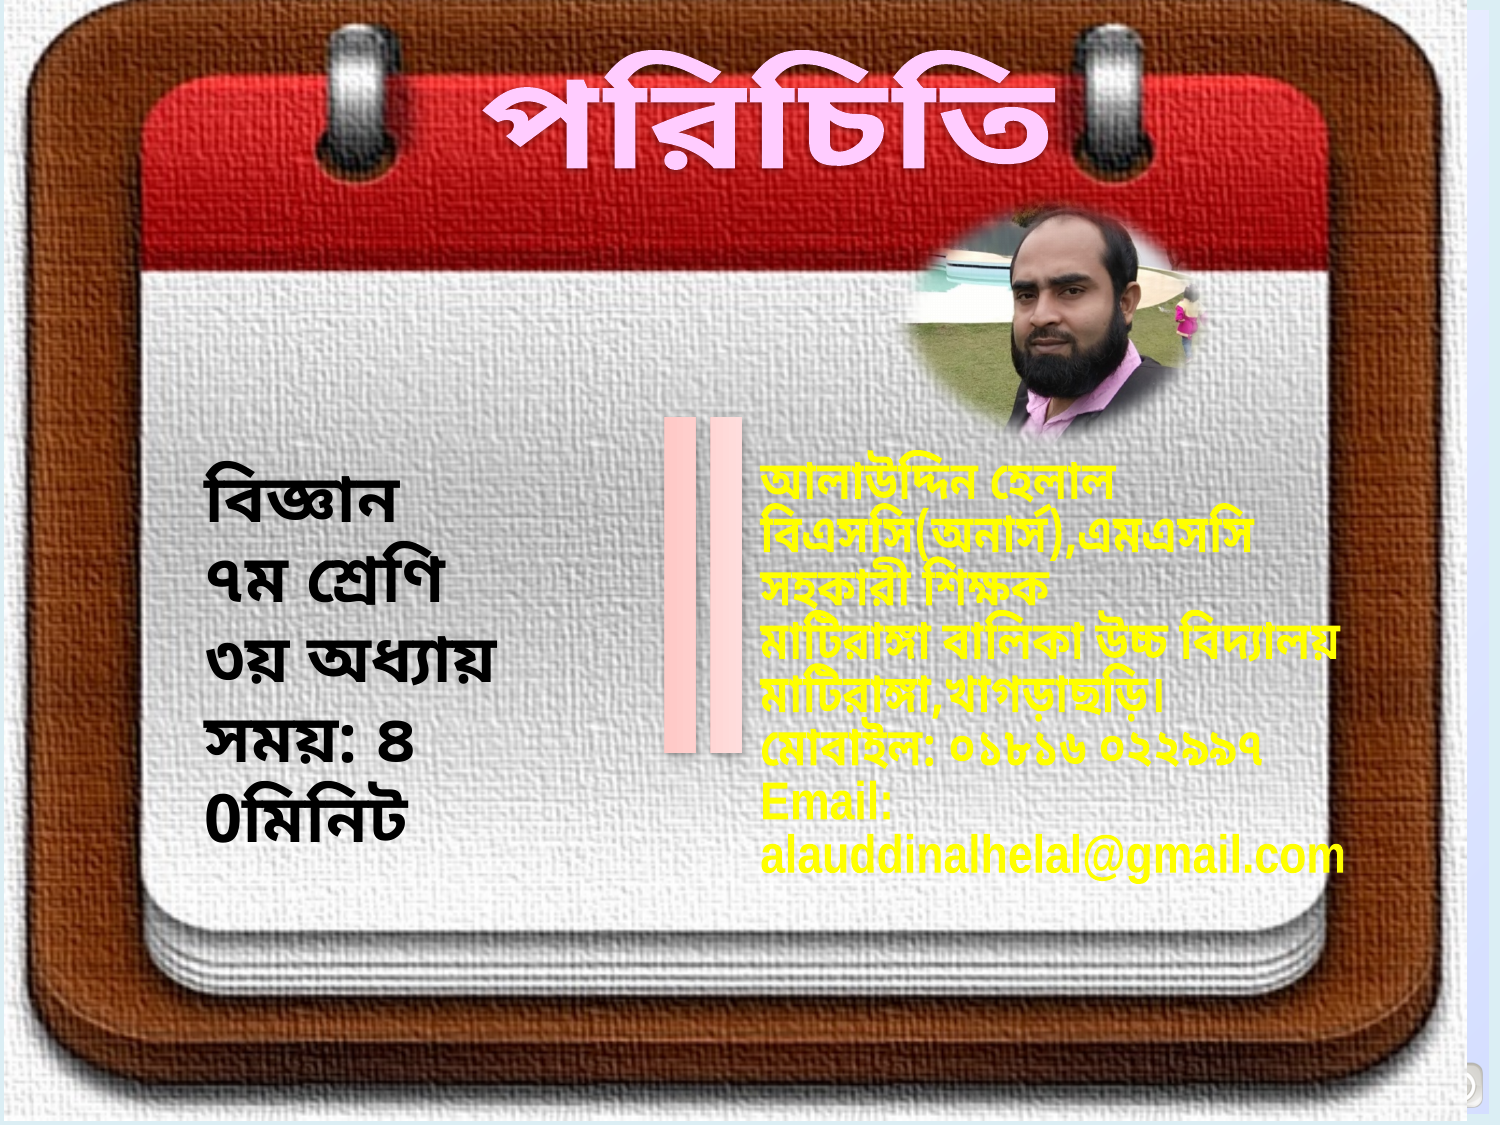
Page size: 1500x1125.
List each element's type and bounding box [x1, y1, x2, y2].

text_box [3, 0, 1467, 1122]
picture [887, 187, 1218, 451]
